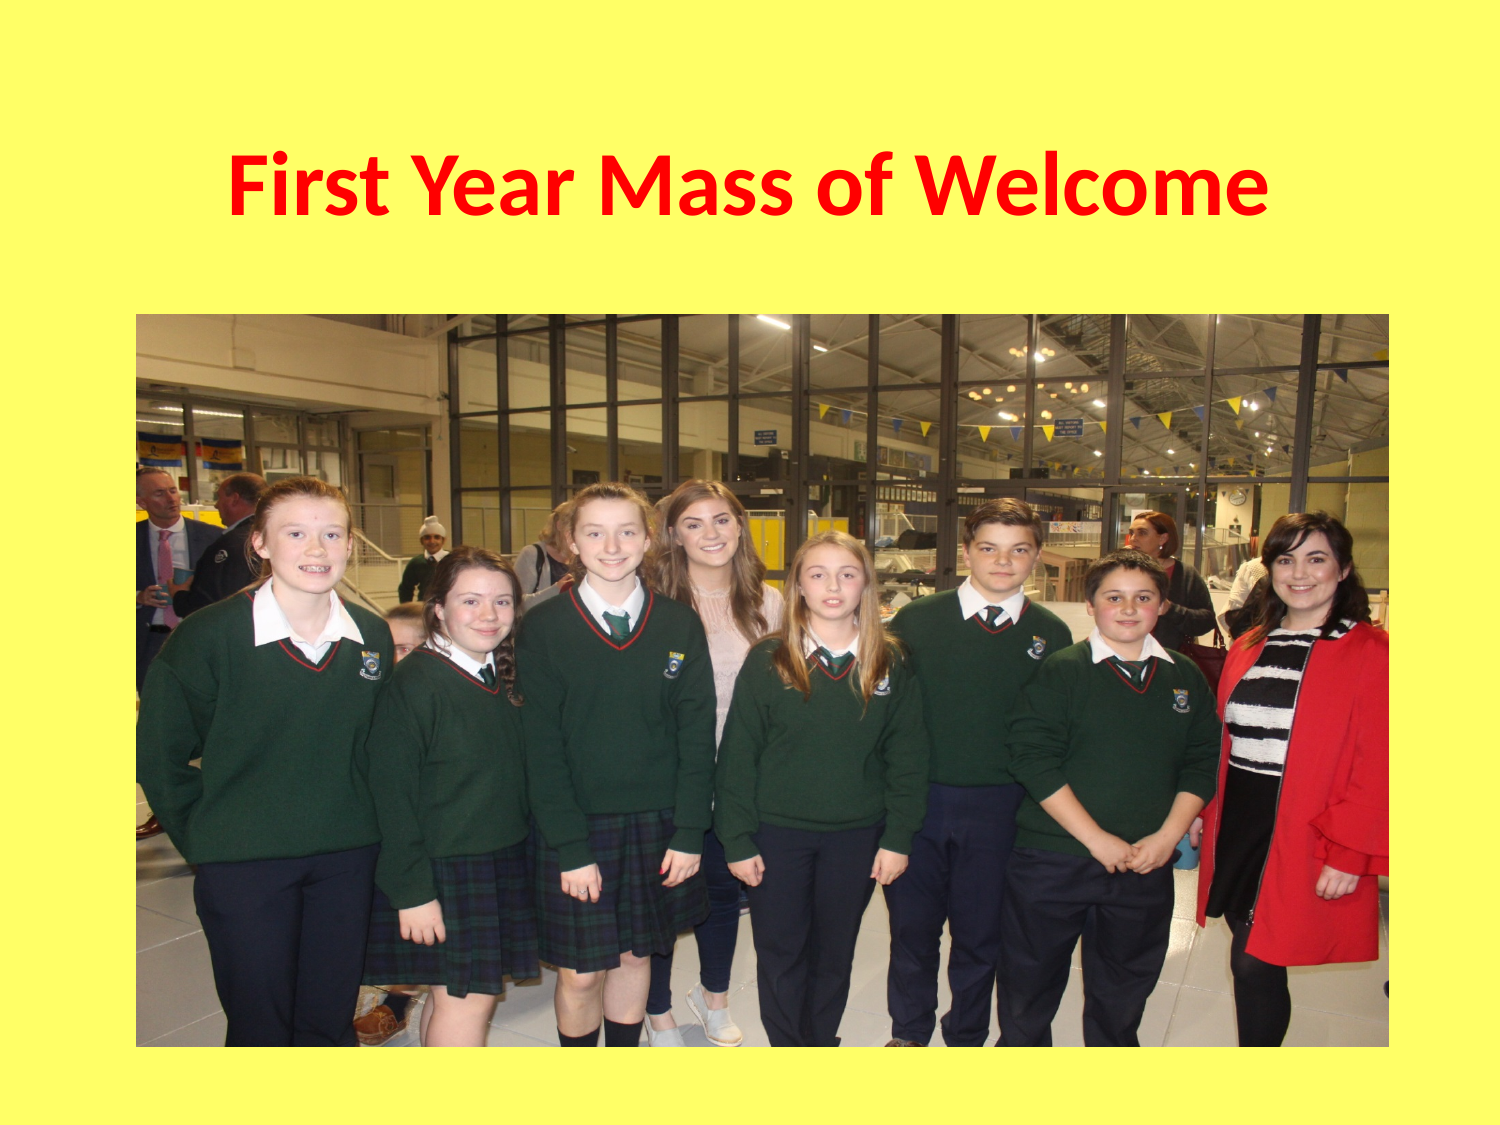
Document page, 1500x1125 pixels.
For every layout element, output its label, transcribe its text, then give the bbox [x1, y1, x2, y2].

title First Year Mass of Welcome [112, 90, 1388, 268]
picture [136, 314, 1390, 1048]
